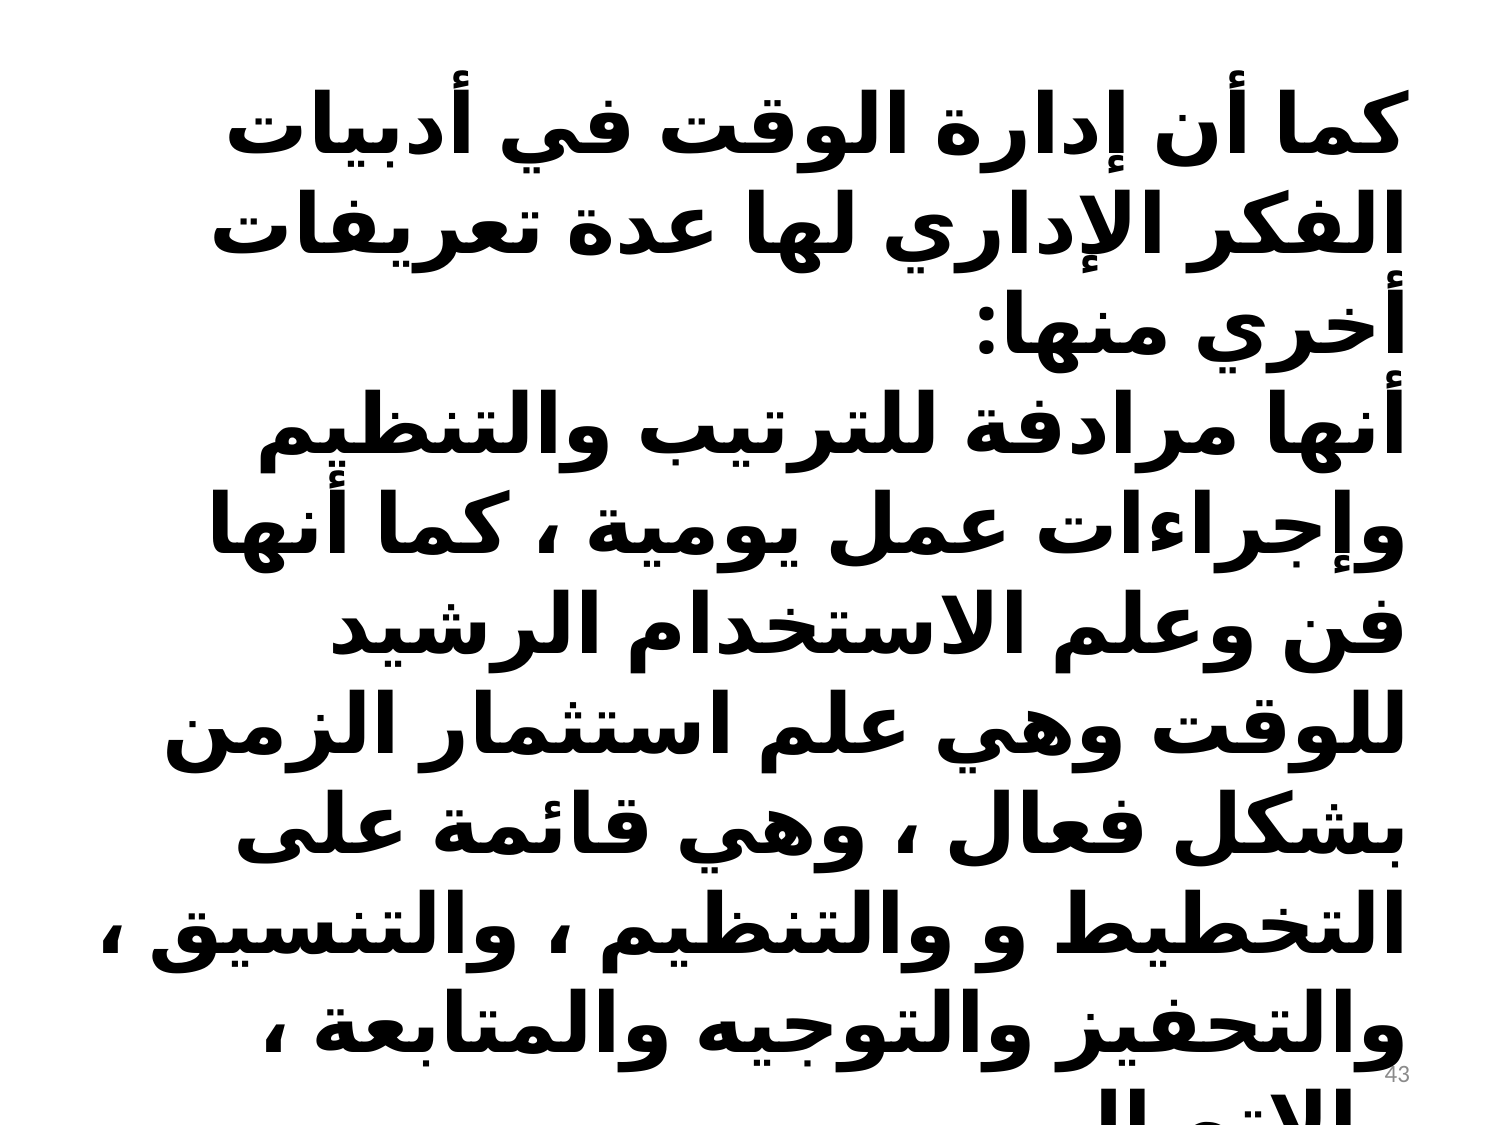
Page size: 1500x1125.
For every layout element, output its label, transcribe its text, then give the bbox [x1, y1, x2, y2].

text_box كما أن إدارة الوقت في أدبيات الفكر الإداري لها عدة تعريفات أخري منها: أنها مرادفة للترتيب والتنظيم وإجراءات عمل يومية ، كما أنها فن وعلم الاستخدام الرشيد للوقت وهي علم استثمار الزمن بشكل فعال ، وهي قائمة على التخطيط و والتنظيم ، والتنسيق ، والتحفيز والتوجيه والمتابعة ، والاتصال . [62, 62, 1425, 1125]
